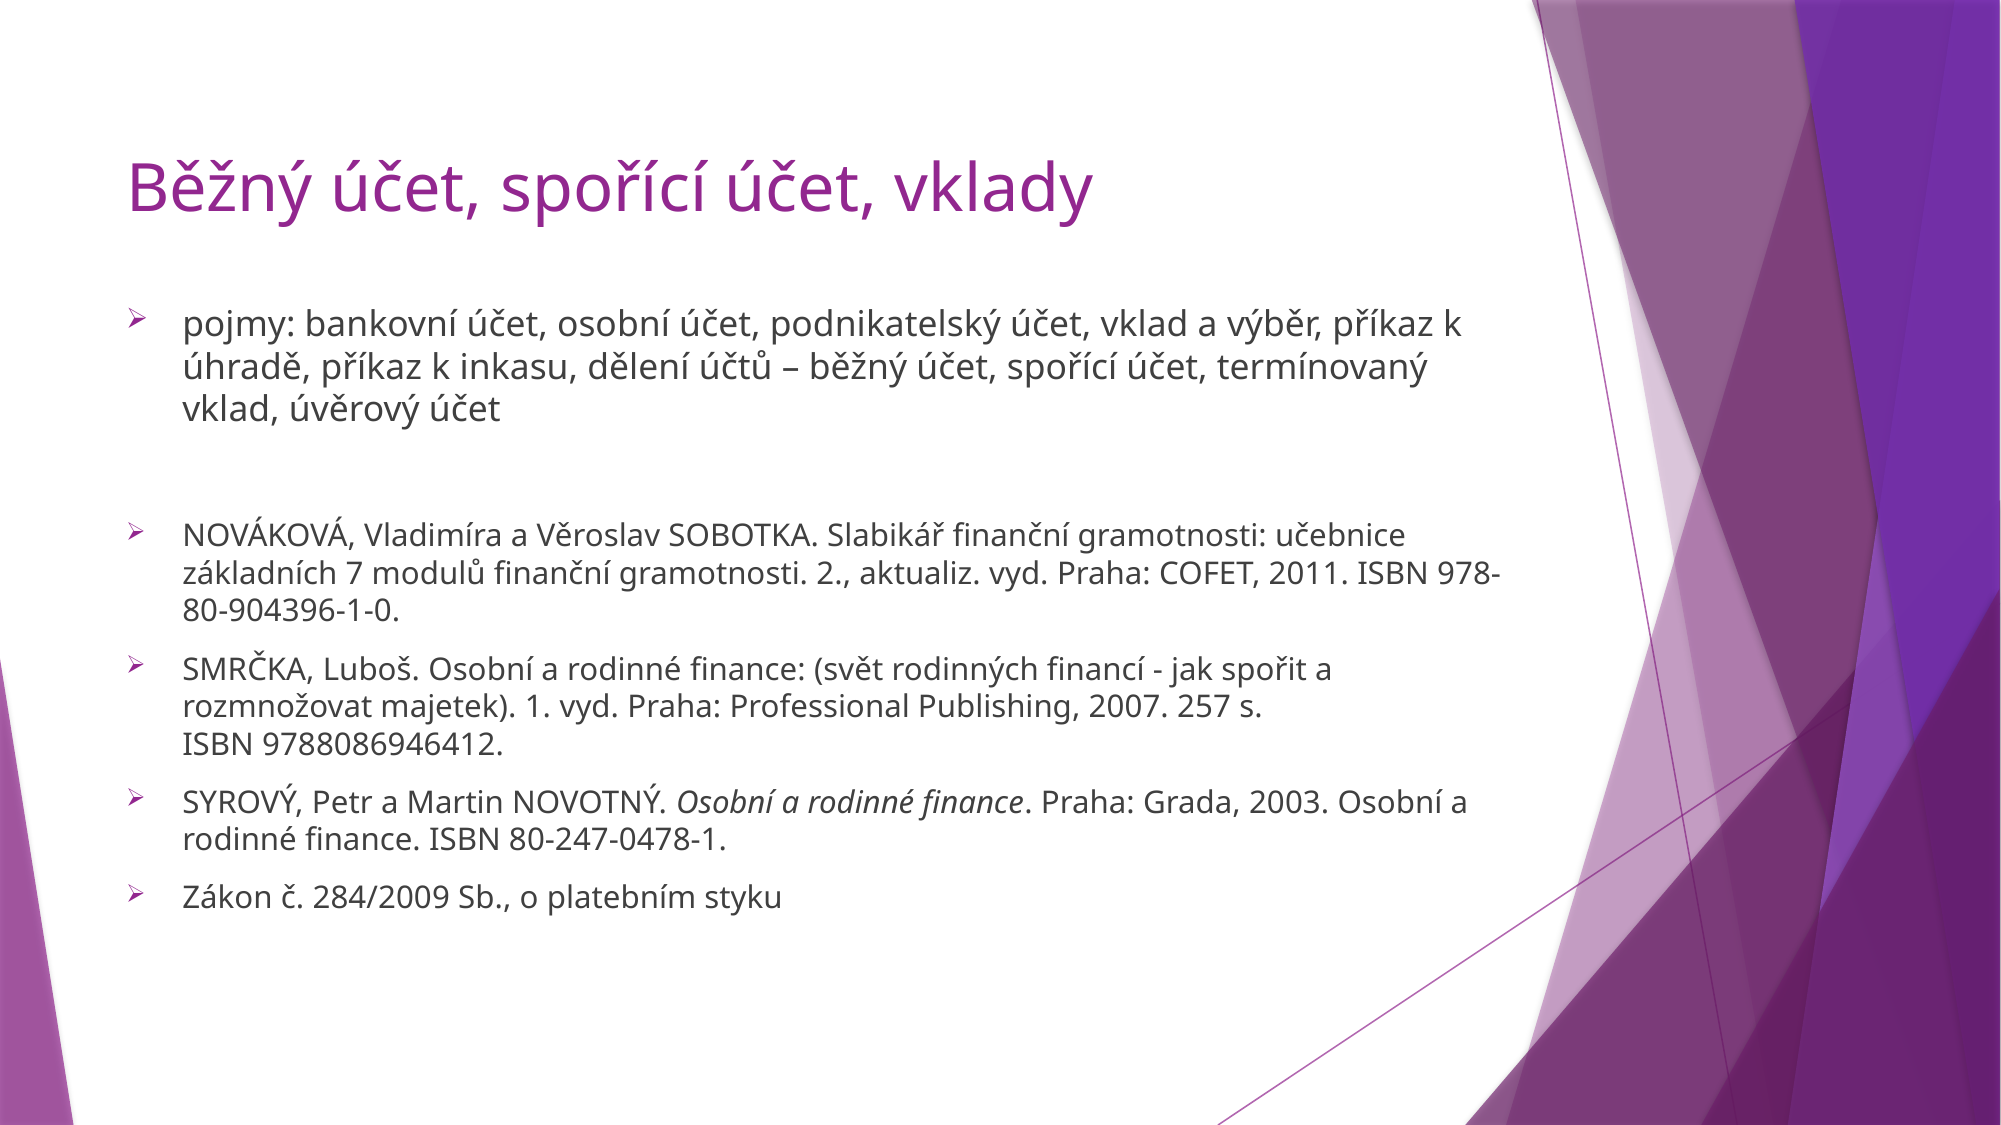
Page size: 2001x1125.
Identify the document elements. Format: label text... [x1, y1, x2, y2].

title Běžný účet, spořící účet, vklady [111, 137, 1522, 255]
list pojmy: bankovní účet, osobní účet, podnikatelský účet, vklad a výběr, příkaz k úhradě, příkaz k inkasu, dělení účtů – běžný účet, spořící účet, termínovaný vklad, úvěrový účet NOVÁKOVÁ, Vladimíra a Věroslav SOBOTKA. Slabikář finanční gramotnosti: učebnice základních 7 modulů finanční gramotnosti. 2., aktualiz. vyd. Praha: COFET, 2011. ISBN 978-80-904396-1-0. SMRČKA, Luboš. Osobní a rodinné finance: (svět rodinných financí - jak spořit a rozmnožovat majetek). 1. vyd. Praha: Professional Publishing, 2007. 257 s. ISBN 9788086946412. SYROVÝ, Petr a Martin NOVOTNÝ. Osobní a rodinné finance. Praha: Grada, 2003. Osobní a rodinné finance. ISBN 80-247-0478-1. Zákon č. 284/2009 Sb., o platebním styku [111, 293, 1522, 991]
